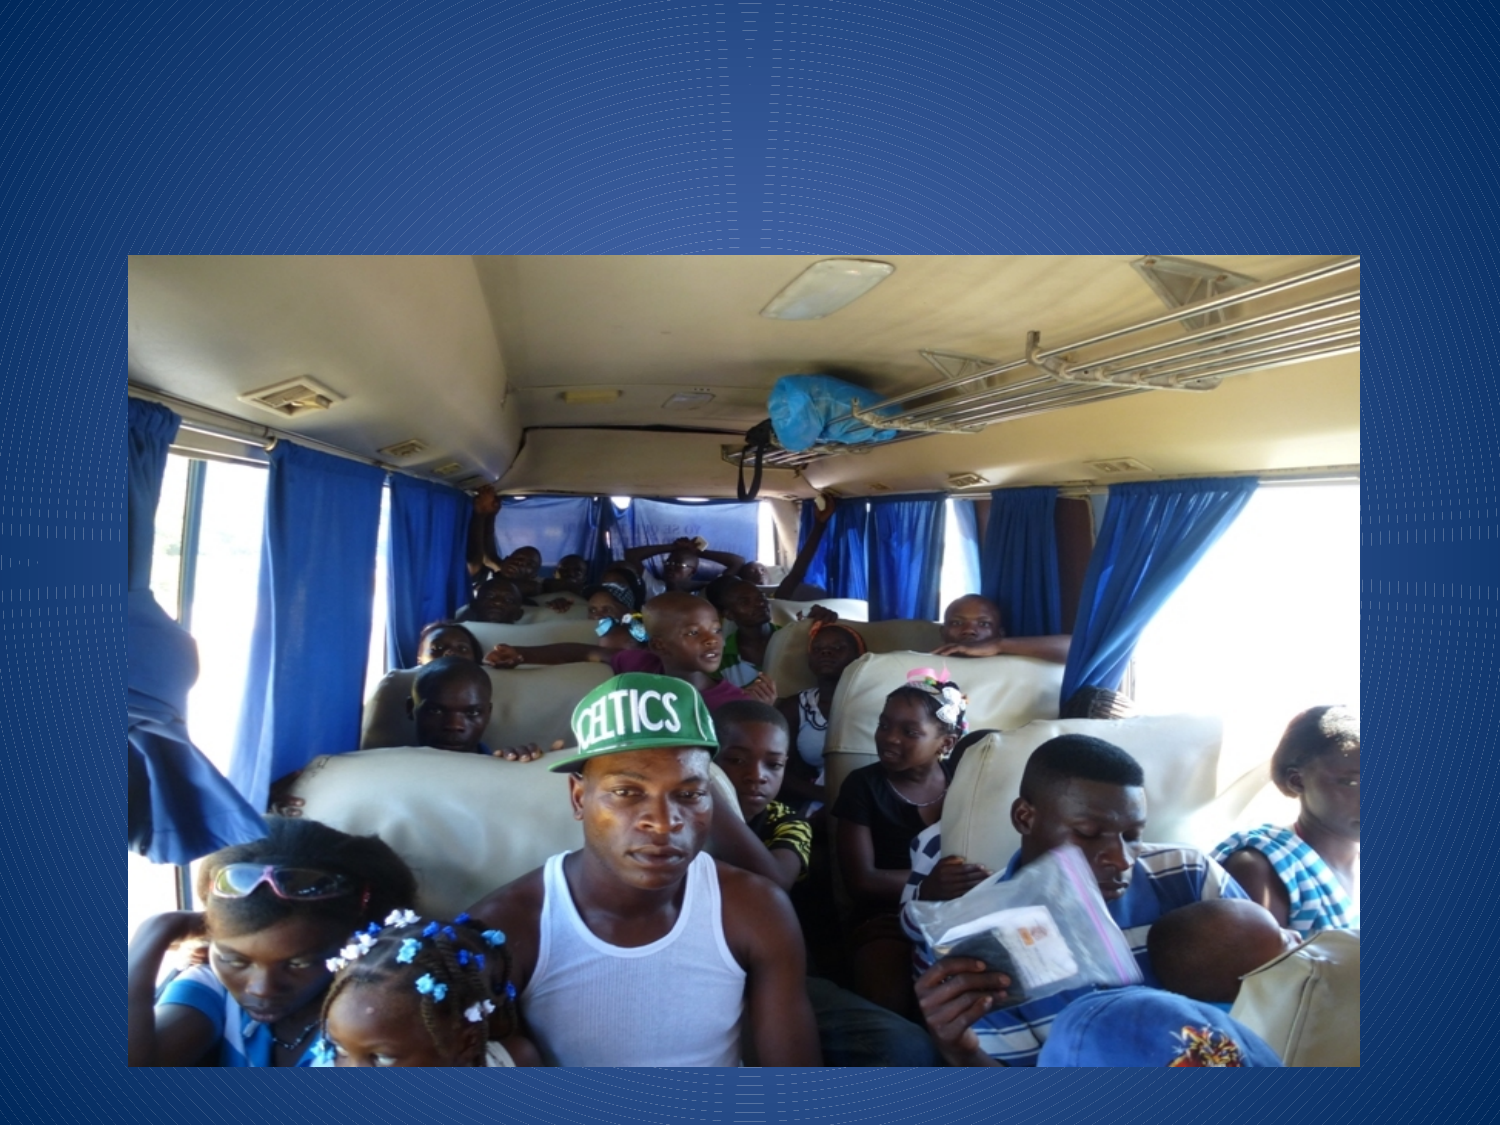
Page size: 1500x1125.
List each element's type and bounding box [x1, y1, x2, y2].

list [128, 255, 1360, 1067]
